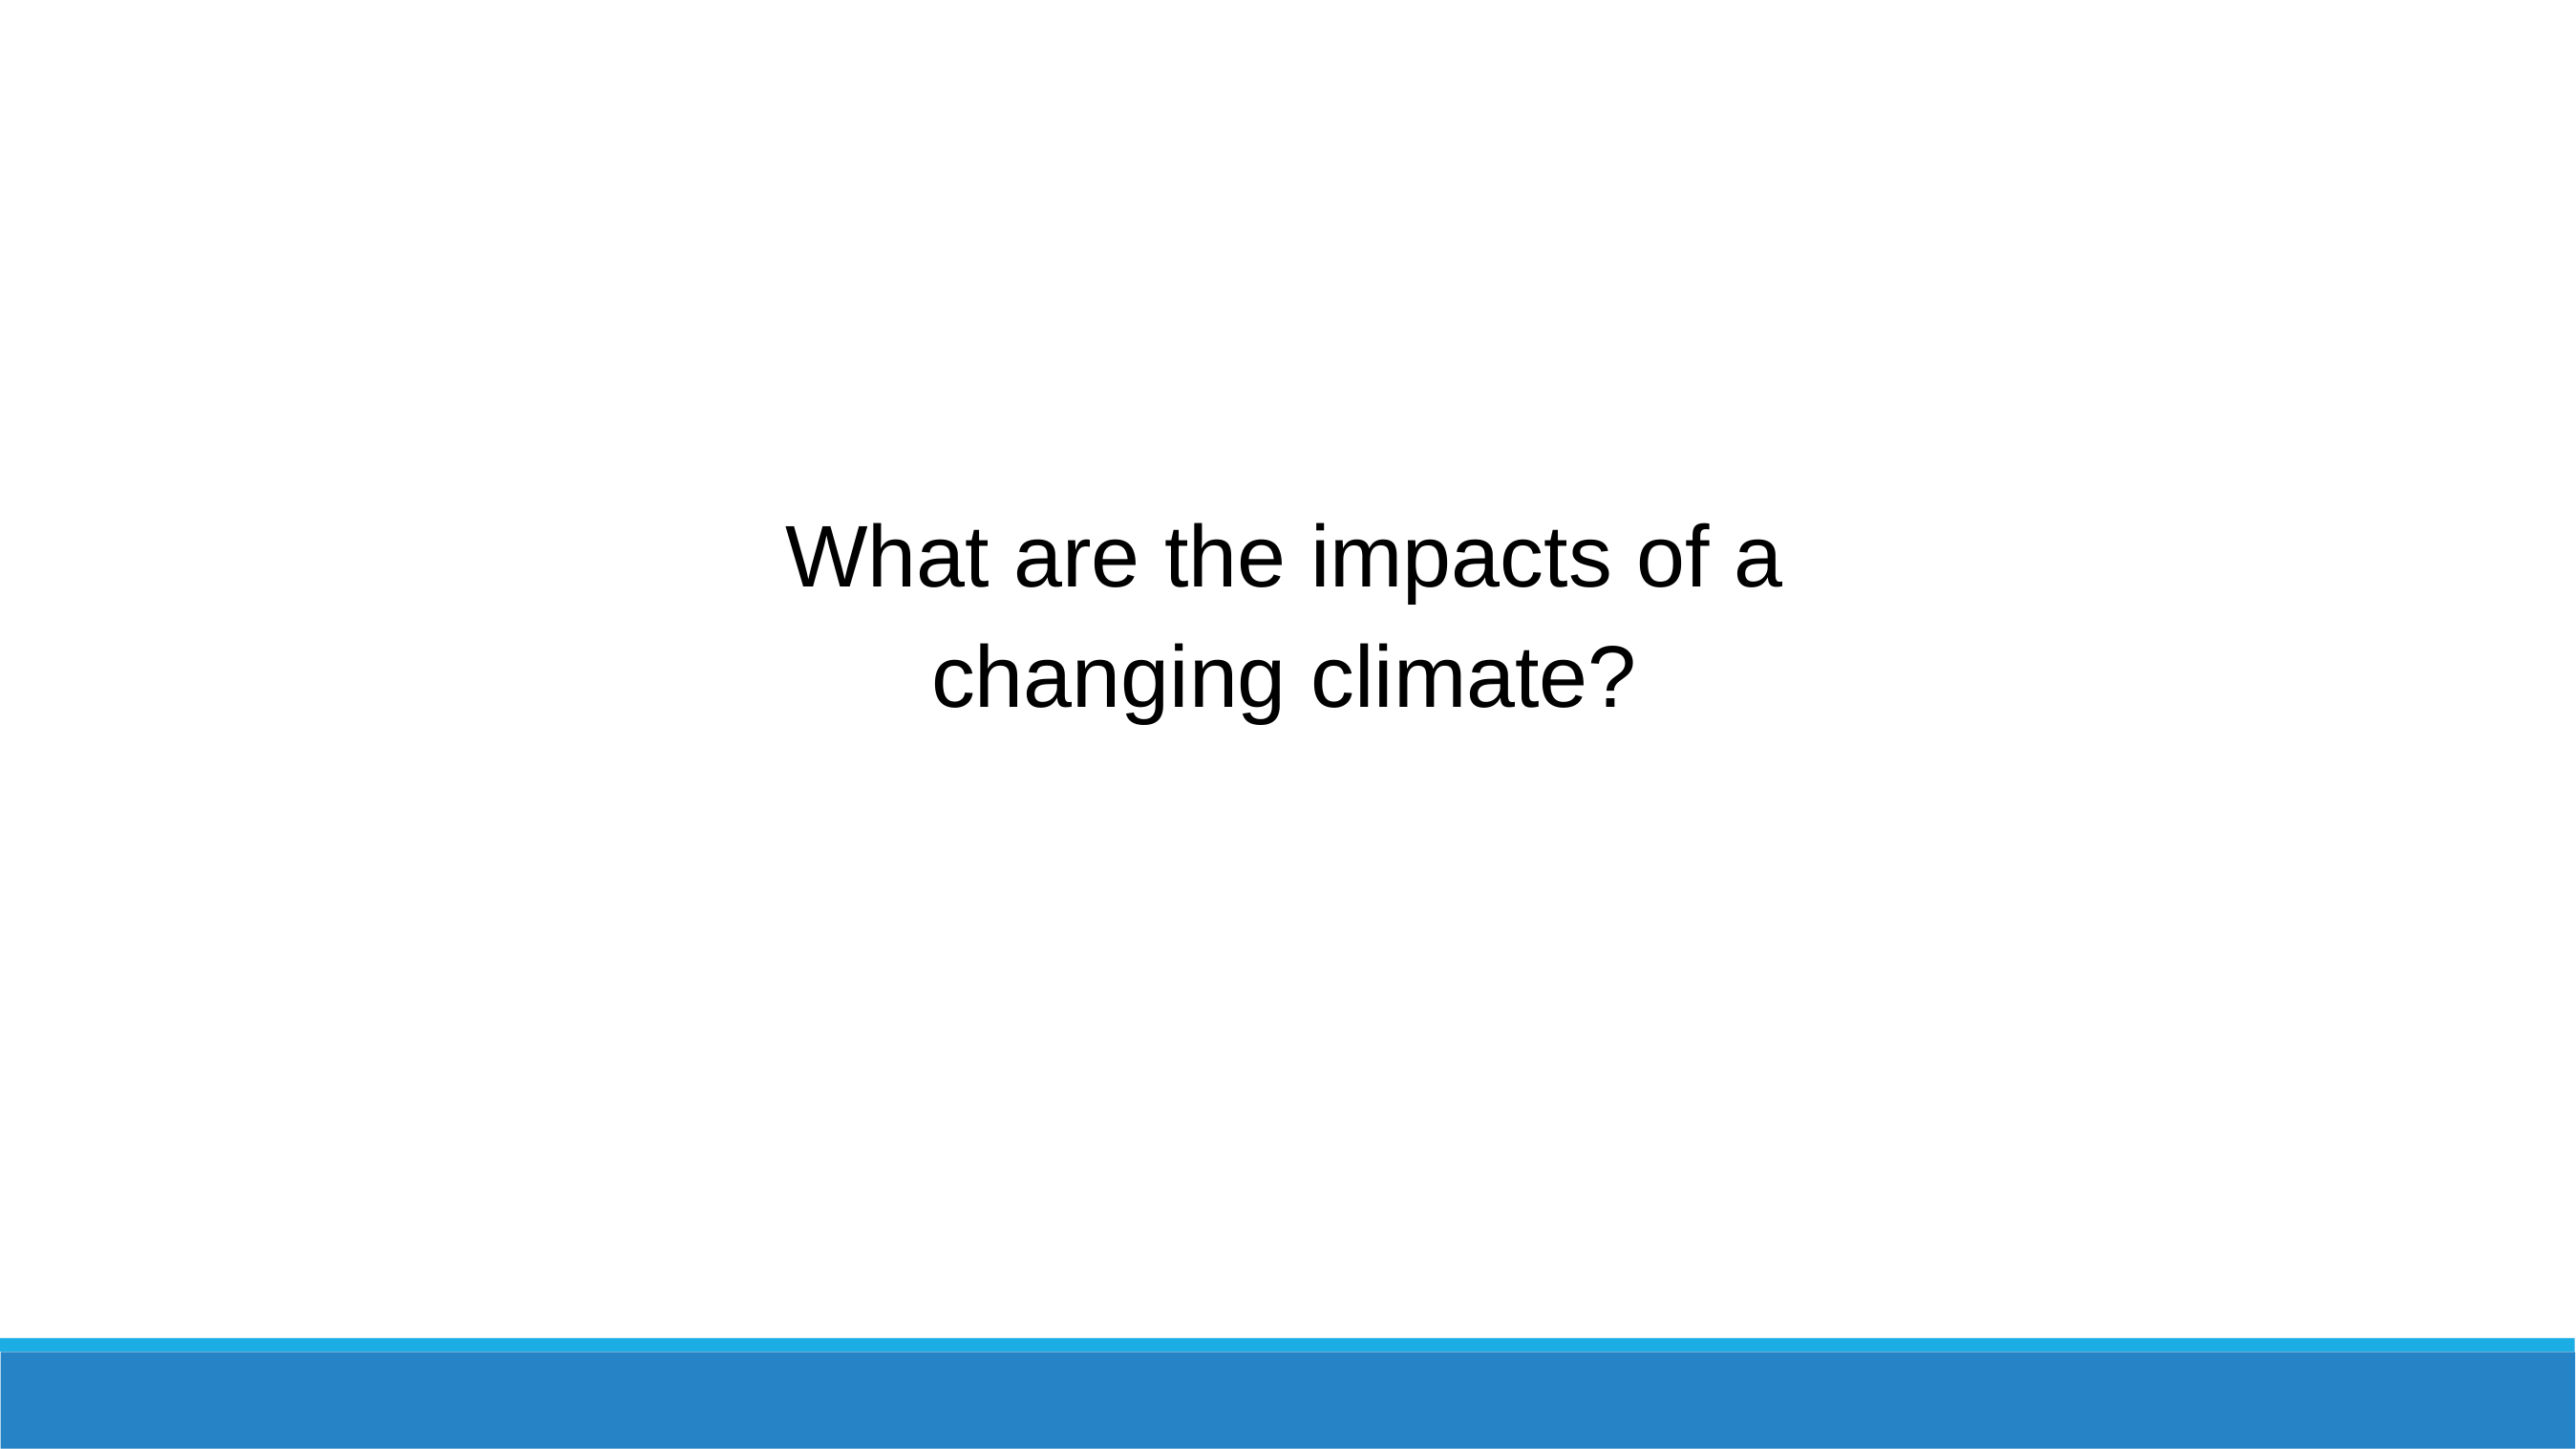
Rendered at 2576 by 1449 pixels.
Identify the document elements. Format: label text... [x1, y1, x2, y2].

text_box What are the impacts of a changing climate? [697, 482, 1872, 728]
